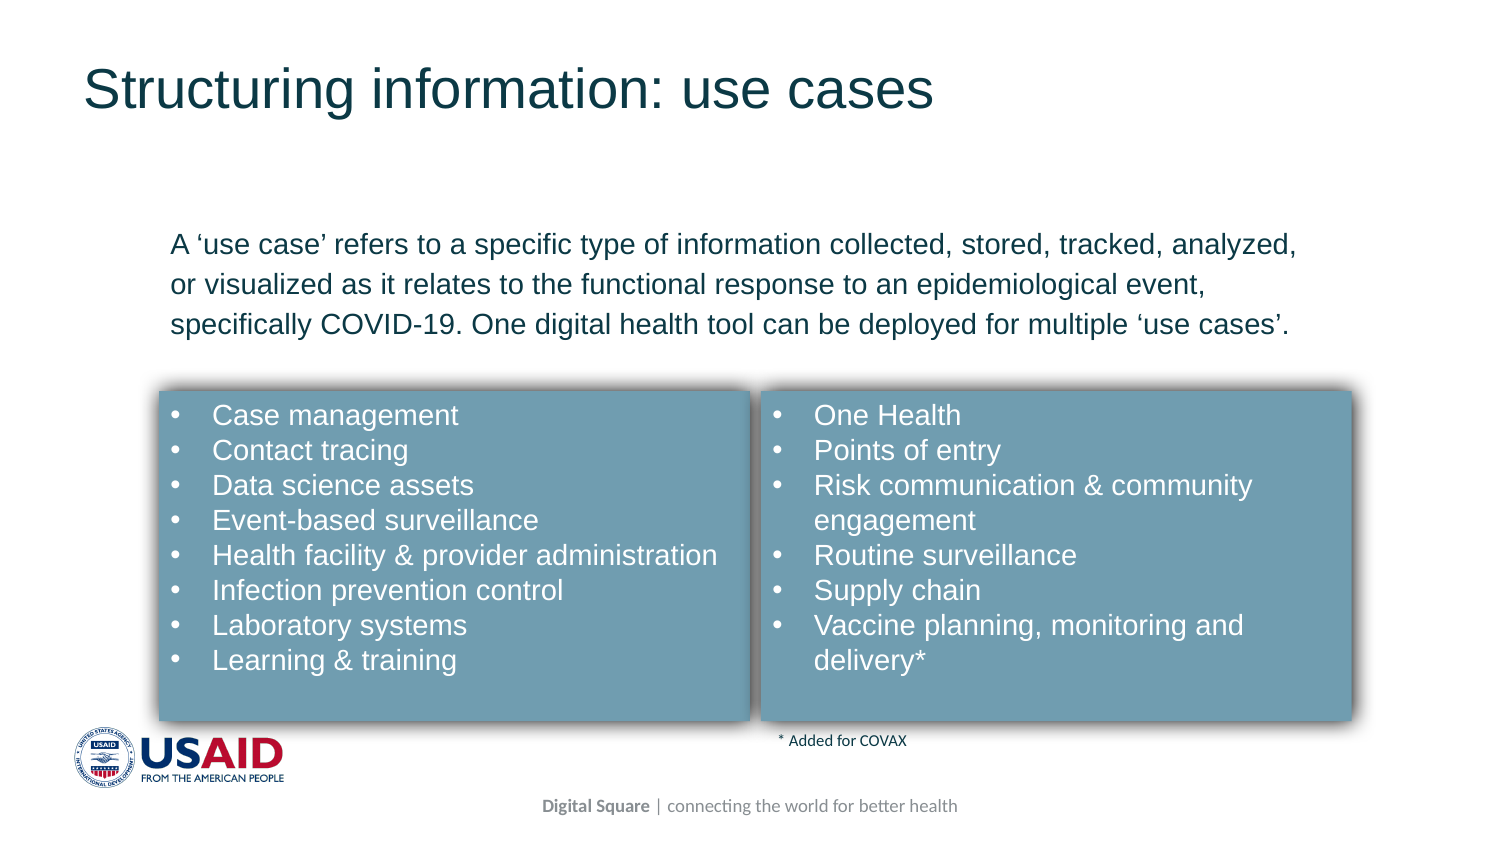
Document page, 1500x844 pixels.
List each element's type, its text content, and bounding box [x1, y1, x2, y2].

picture [43, 707, 312, 812]
text_box Case management Contact tracing Data science assets Event-based surveillance Health facility & provider administration Infection prevention control Laboratory systems Learning & training [159, 391, 745, 722]
title Structuring information: use cases [75, 44, 1425, 135]
text_box A ‘use case’ refers to a specific type of information collected, stored, tracked, analyzed, or visualized as it relates to the functional response to an epidemiological event, specifically COVID-19. One digital health tool can be deployed for multiple ‘use cases’. [159, 208, 1324, 379]
footer Digital Square | connecting the world for better health [496, 782, 1004, 827]
text_box * Added for COVAX [765, 711, 1212, 759]
text_box One Health Points of entry Risk communication & community engagement Routine surveillance Supply chain Vaccine planning, monitoring and delivery* [760, 391, 1352, 722]
